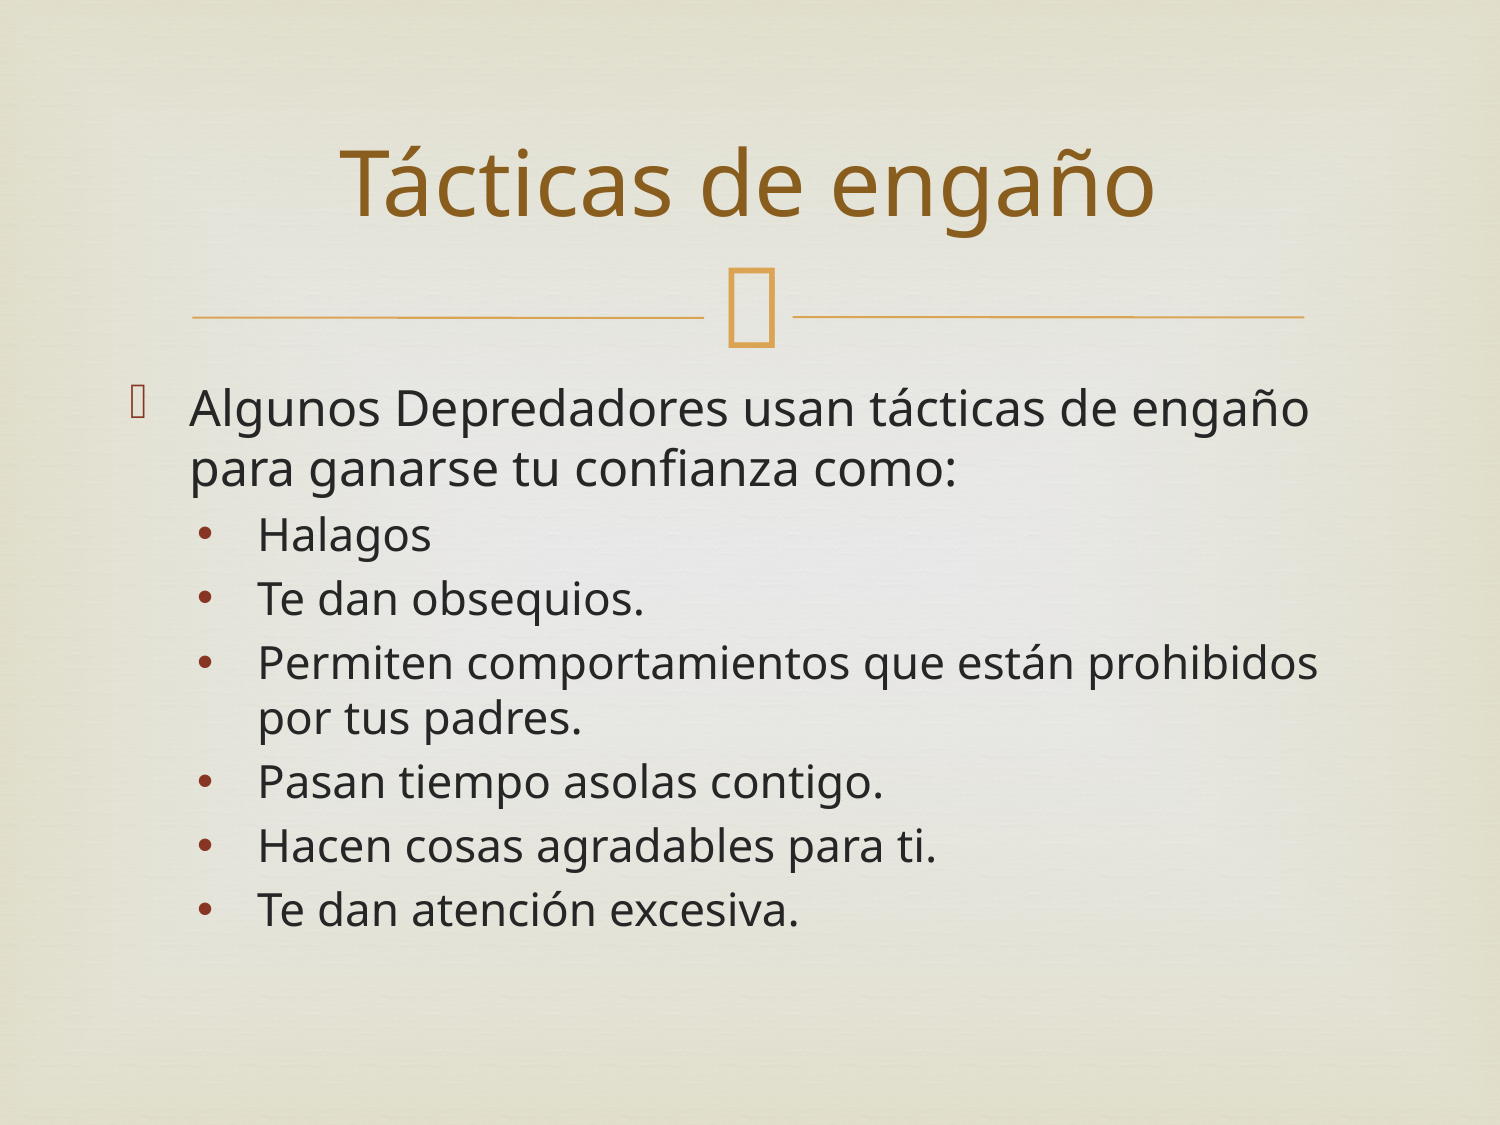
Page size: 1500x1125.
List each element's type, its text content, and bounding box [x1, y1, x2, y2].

list Algunos Depredadores usan tácticas de engaño para ganarse tu confianza como: Halagos Te dan obsequios. Permiten comportamientos que están prohibidos por tus padres. Pasan tiempo asolas contigo. Hacen cosas agradables para ti. Te dan atención excesiva. [114, 368, 1386, 1005]
title Tácticas de engaño [112, 93, 1386, 267]
